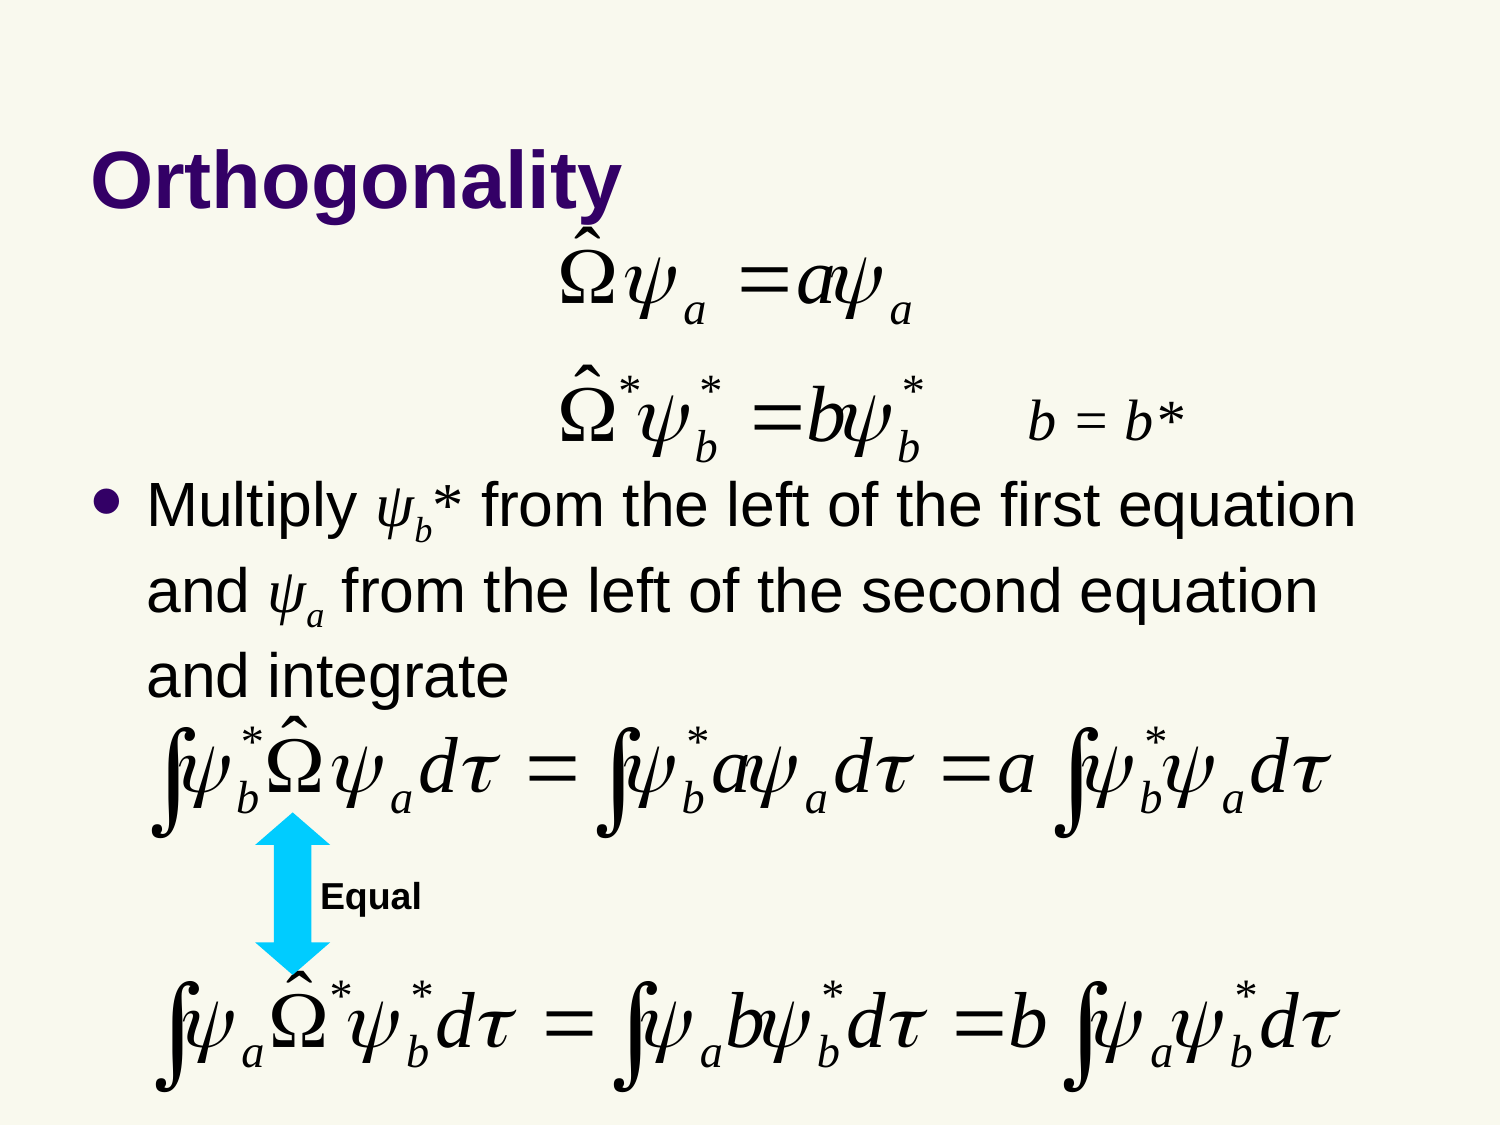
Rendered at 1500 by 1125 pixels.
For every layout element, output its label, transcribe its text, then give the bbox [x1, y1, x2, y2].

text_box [125, 699, 1350, 846]
text_box Equal [305, 864, 438, 925]
title Orthogonality [75, 20, 1425, 233]
text_box [255, 855, 331, 952]
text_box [546, 212, 938, 478]
list Multiply ψb* from the left of the first equation and ψa from the left of the second equation and integrate [75, 282, 1425, 1006]
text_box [129, 954, 1361, 1101]
text_box b = b* [1012, 375, 1213, 460]
